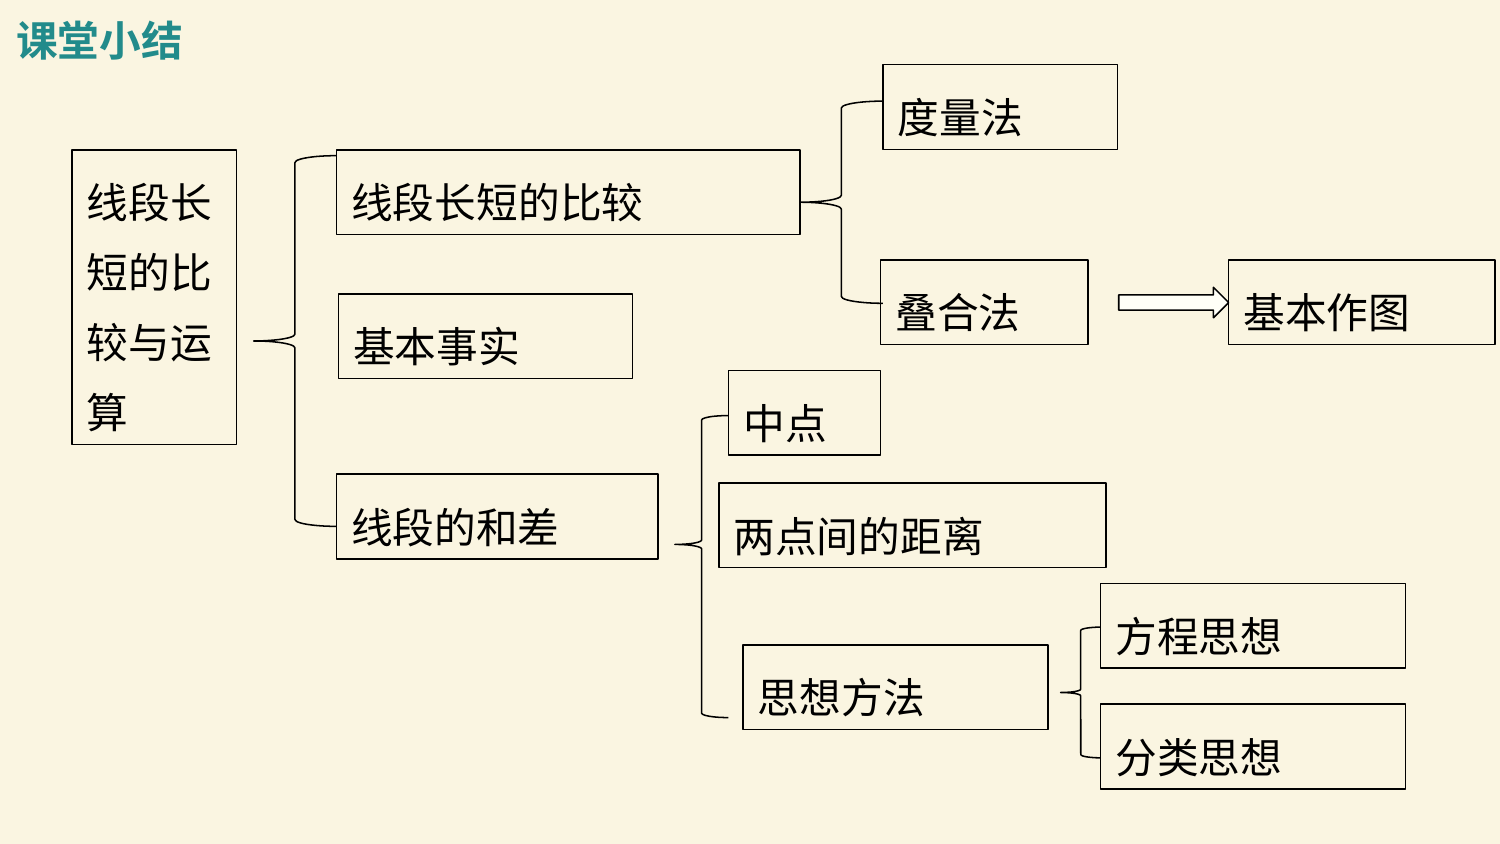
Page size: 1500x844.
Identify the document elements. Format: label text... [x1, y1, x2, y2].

text_box 基本作图 [1228, 259, 1495, 345]
text_box [253, 155, 337, 527]
text_box 基本事实 [338, 293, 633, 379]
text_box 方程思想 [1100, 583, 1406, 669]
text_box 课堂小结 [1, 7, 199, 72]
text_box 度量法 [882, 64, 1118, 150]
text_box [799, 101, 883, 304]
text_box [674, 415, 729, 718]
text_box 思想方法 [743, 644, 1048, 730]
text_box 线段长短的比较 [336, 150, 800, 235]
text_box 分类思想 [1100, 704, 1406, 789]
text_box 线段的和差 [336, 474, 658, 559]
text_box 线段长短的比较与运算 [71, 149, 237, 445]
text_box 中点 [728, 370, 881, 456]
text_box [1118, 287, 1228, 318]
text_box 两点间的距离 [718, 483, 1106, 568]
text_box [1060, 627, 1101, 758]
text_box 叠合法 [880, 259, 1088, 345]
